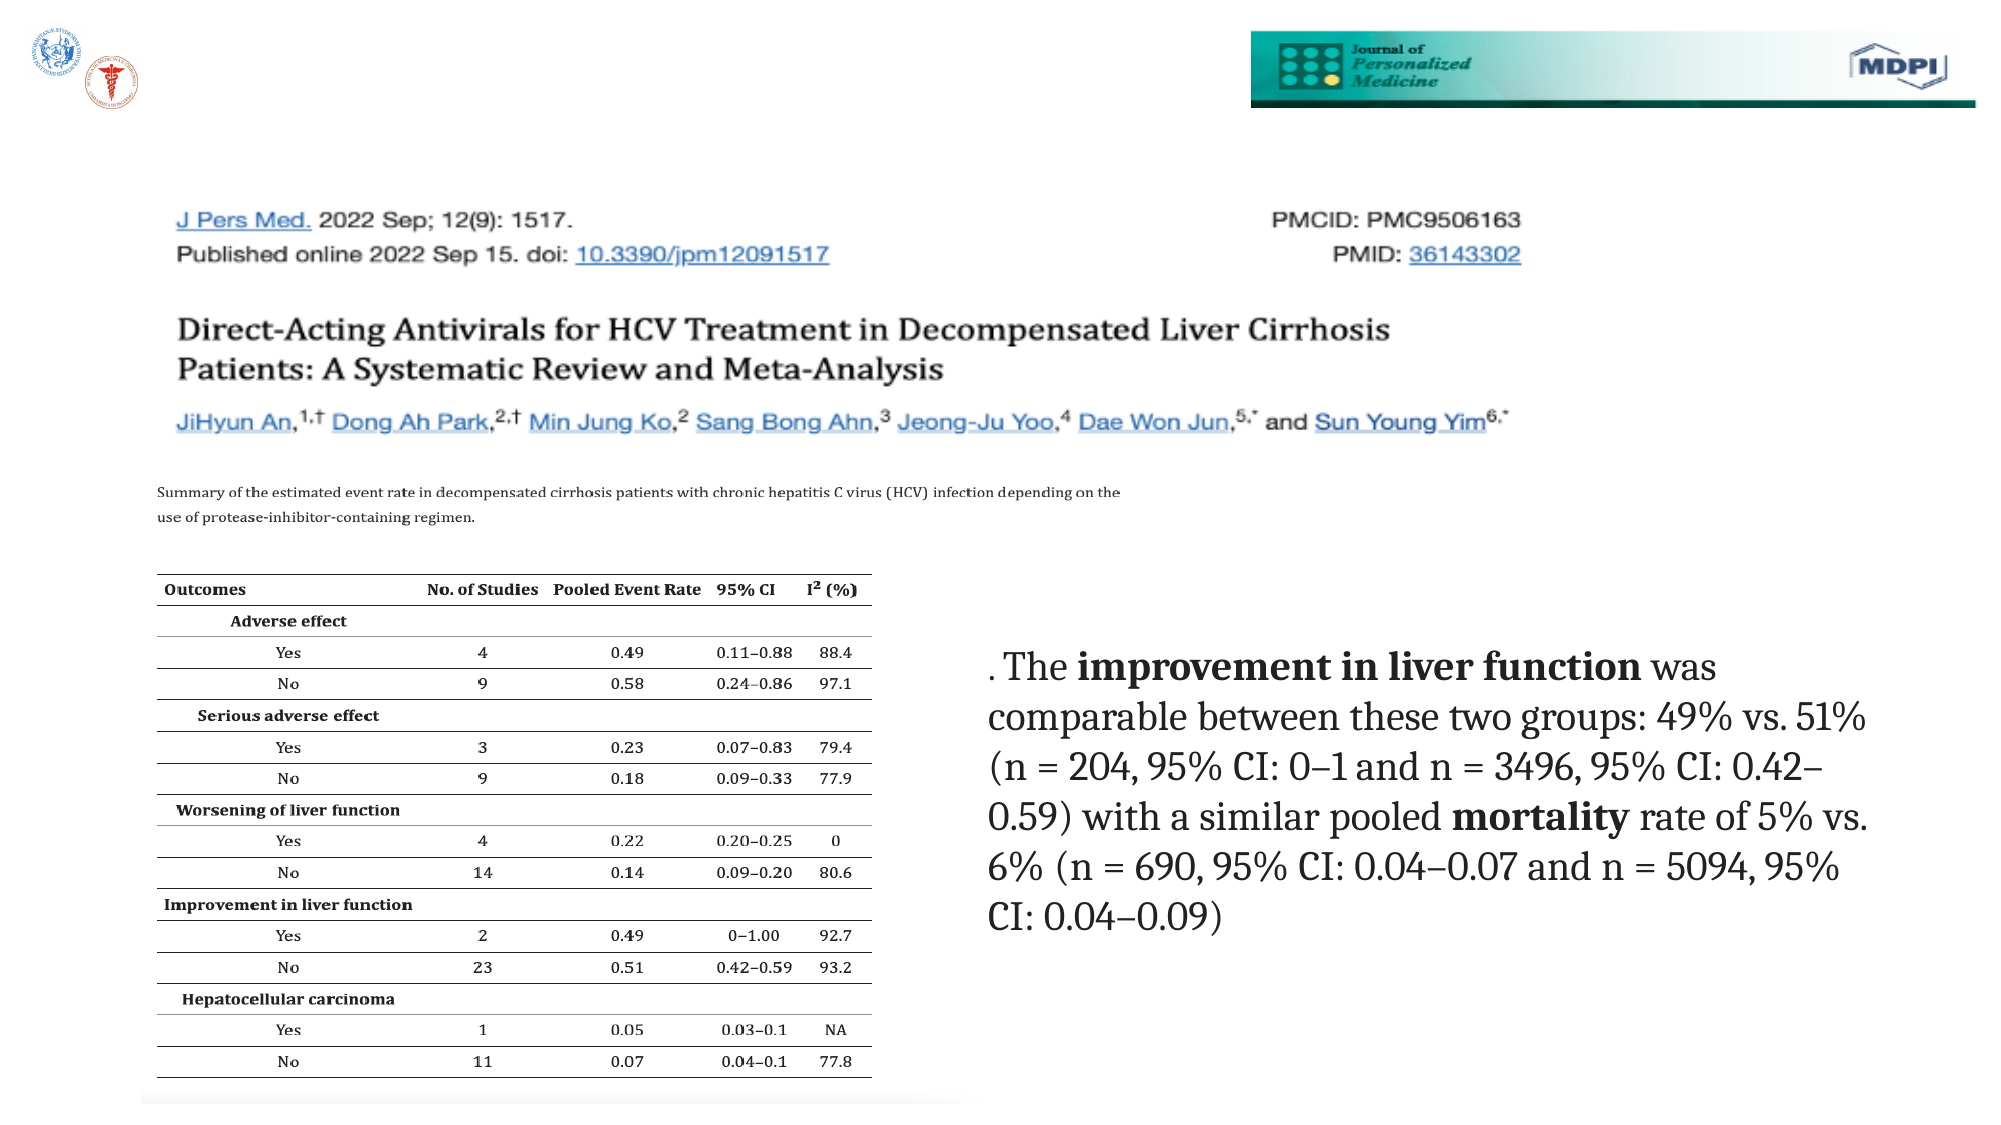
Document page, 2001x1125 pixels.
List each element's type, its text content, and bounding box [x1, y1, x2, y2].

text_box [28, 26, 138, 109]
picture [141, 477, 1157, 1104]
picture [157, 188, 1543, 449]
picture [1251, 30, 1981, 108]
text_box . The improvement in liver function was comparable between these two groups: 49% vs. 51% (n = 204, 95% CI: 0–1 and n = 3496, 95% CI: 0.42– 0.59) with a similar pooled mortality rate of 5% vs. 6% (n = 690, 95% CI: 0.04–0.07 and n = 5094, 95% CI: 0.04–0.09) [1157, 631, 1912, 947]
